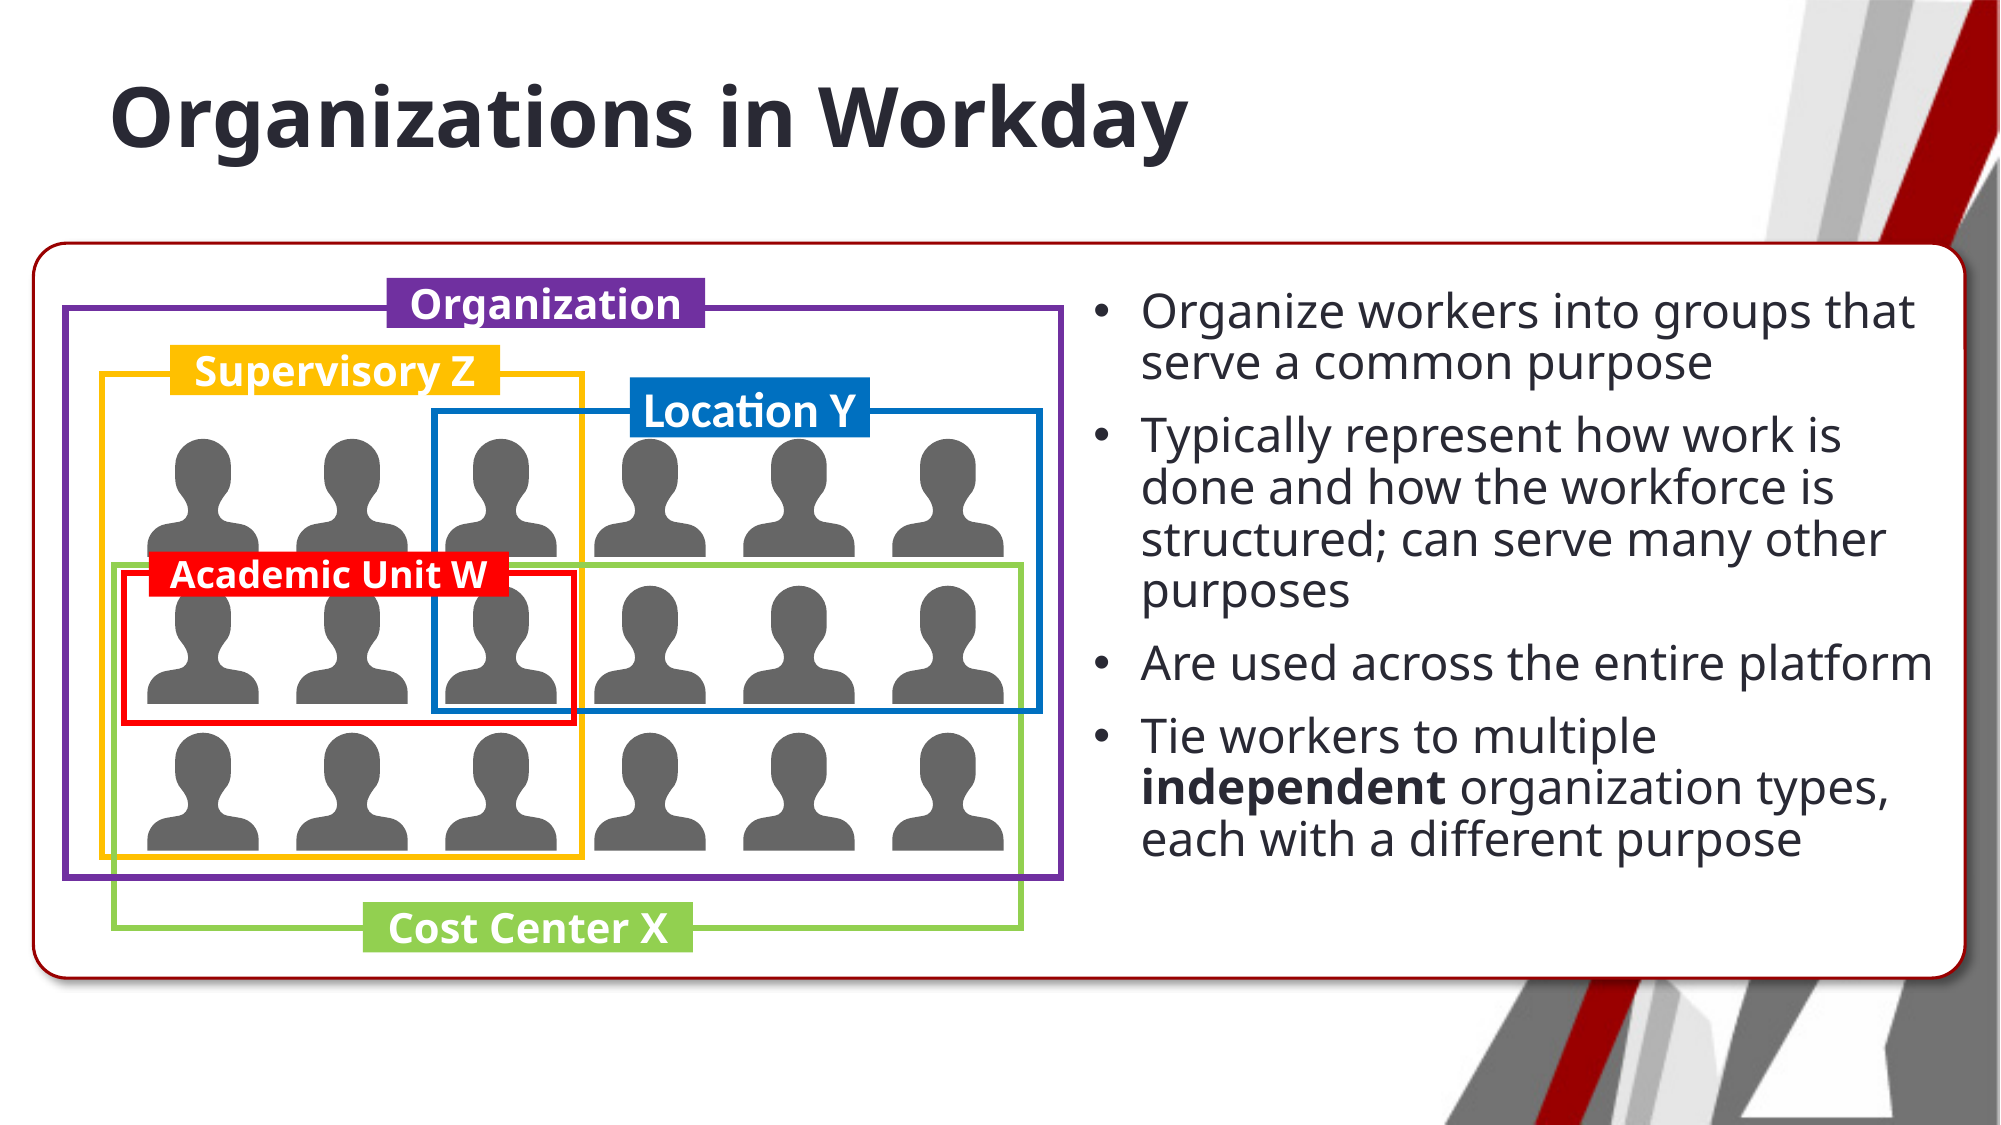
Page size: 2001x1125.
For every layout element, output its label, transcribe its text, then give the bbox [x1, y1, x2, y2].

text_box Organization [386, 277, 706, 328]
title Organizations in Workday [93, 59, 1886, 181]
picture [1441, 0, 2000, 1125]
text_box [114, 878, 1021, 929]
text_box Supervisory Z [170, 344, 501, 396]
text_box [123, 572, 574, 723]
text_box Cost Center X [362, 902, 693, 953]
text_box [32, 242, 1966, 979]
list Organize workers into groups that serve a common purpose Typically represent how work is done and how the workforce is structured; can serve many other purposes Are used across the entire platform Tie workers to multiple independent organization types, each with a different purpose [1078, 279, 1968, 930]
text_box Academic Unit W [148, 551, 509, 597]
text_box [65, 307, 1062, 878]
